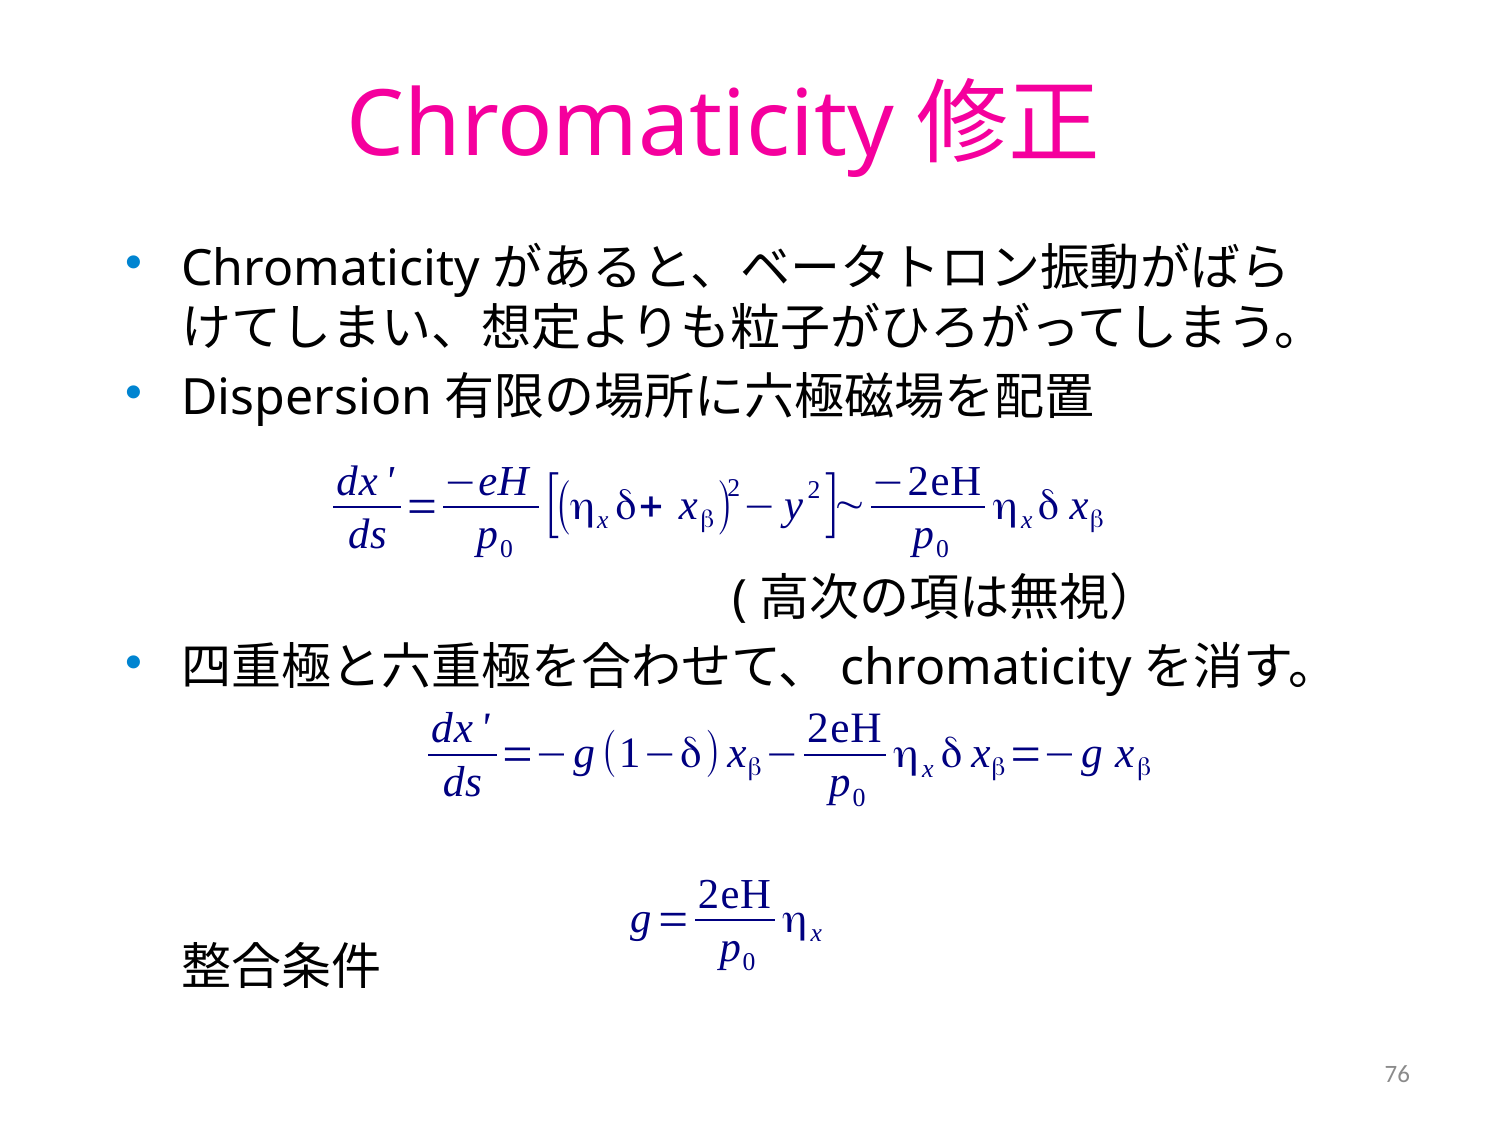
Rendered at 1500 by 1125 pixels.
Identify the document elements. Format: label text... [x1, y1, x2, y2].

title Chromaticity修正 [93, 12, 1353, 228]
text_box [324, 456, 1116, 569]
slide_number 76 [1074, 1042, 1425, 1103]
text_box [418, 703, 1161, 818]
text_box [619, 869, 832, 982]
list Chromaticityがあると、ベータトロン振動がばらけてしまい、想定よりも粒子がひろがってしまう。 Dispersion有限の場所に六極磁場を配置 (高次の項は無視） 四重極と六重極を合わせて、chromaticityを消す。 整合条件 [93, 232, 1353, 1083]
